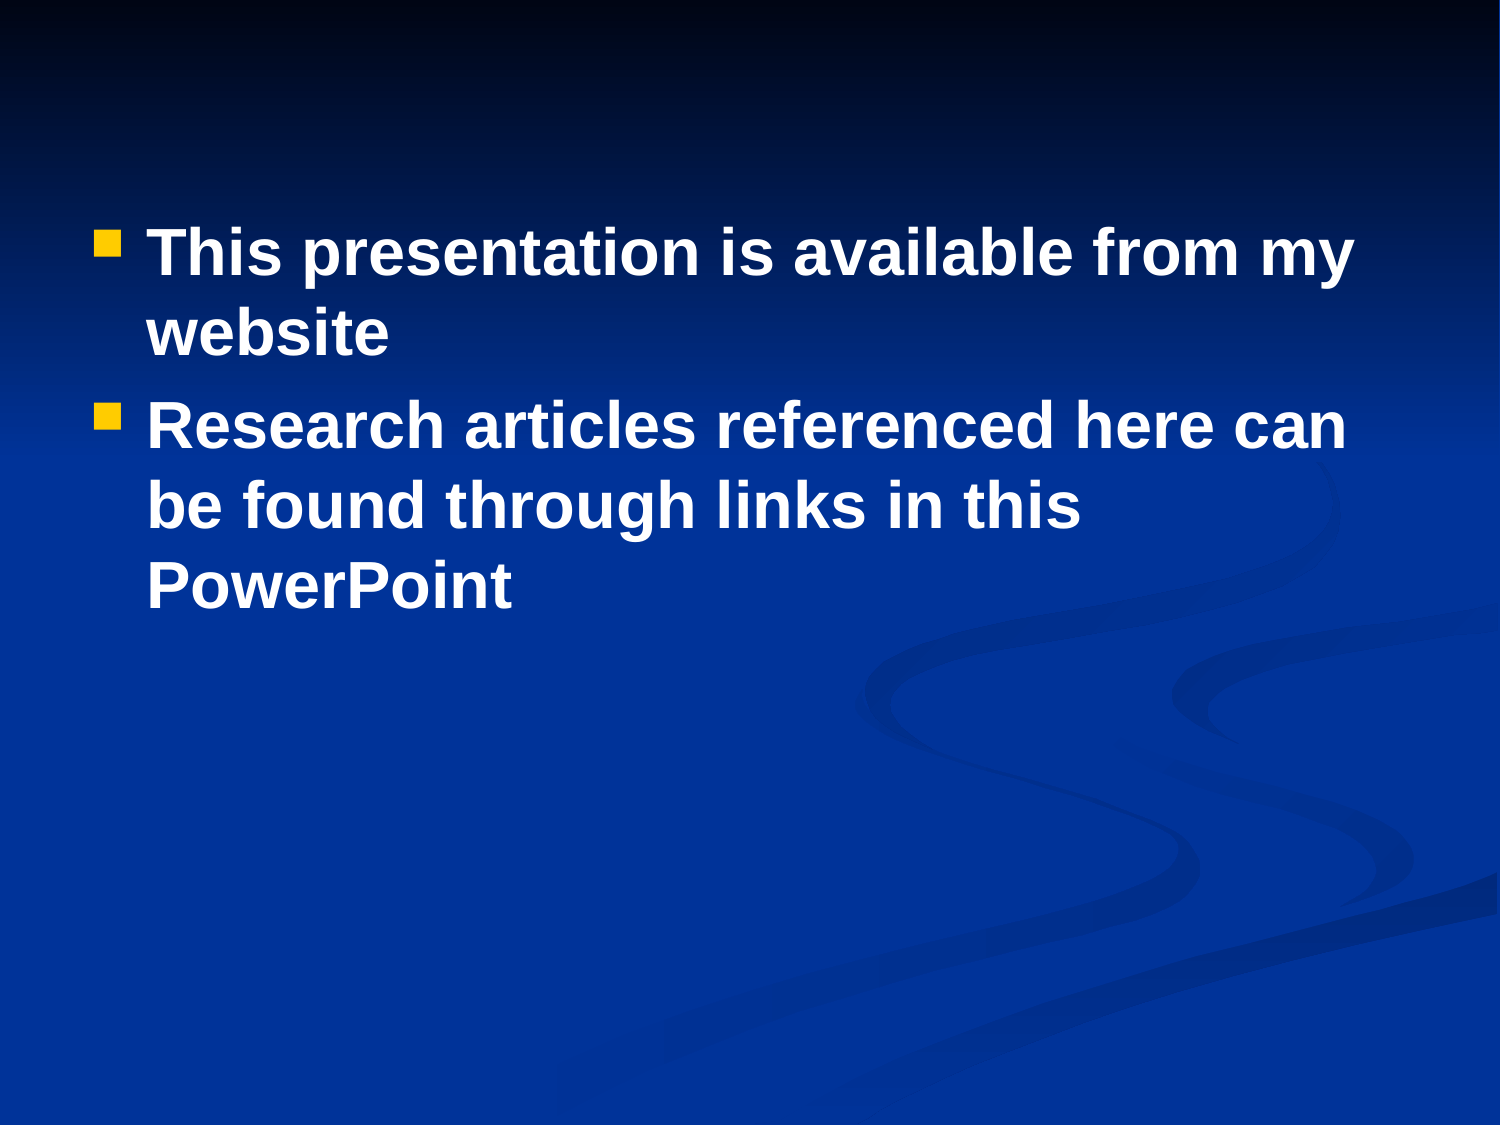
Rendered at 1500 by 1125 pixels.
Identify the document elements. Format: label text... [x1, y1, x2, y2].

list This presentation is available from my website Research articles referenced here can be found through links in this PowerPoint [74, 201, 1426, 1006]
